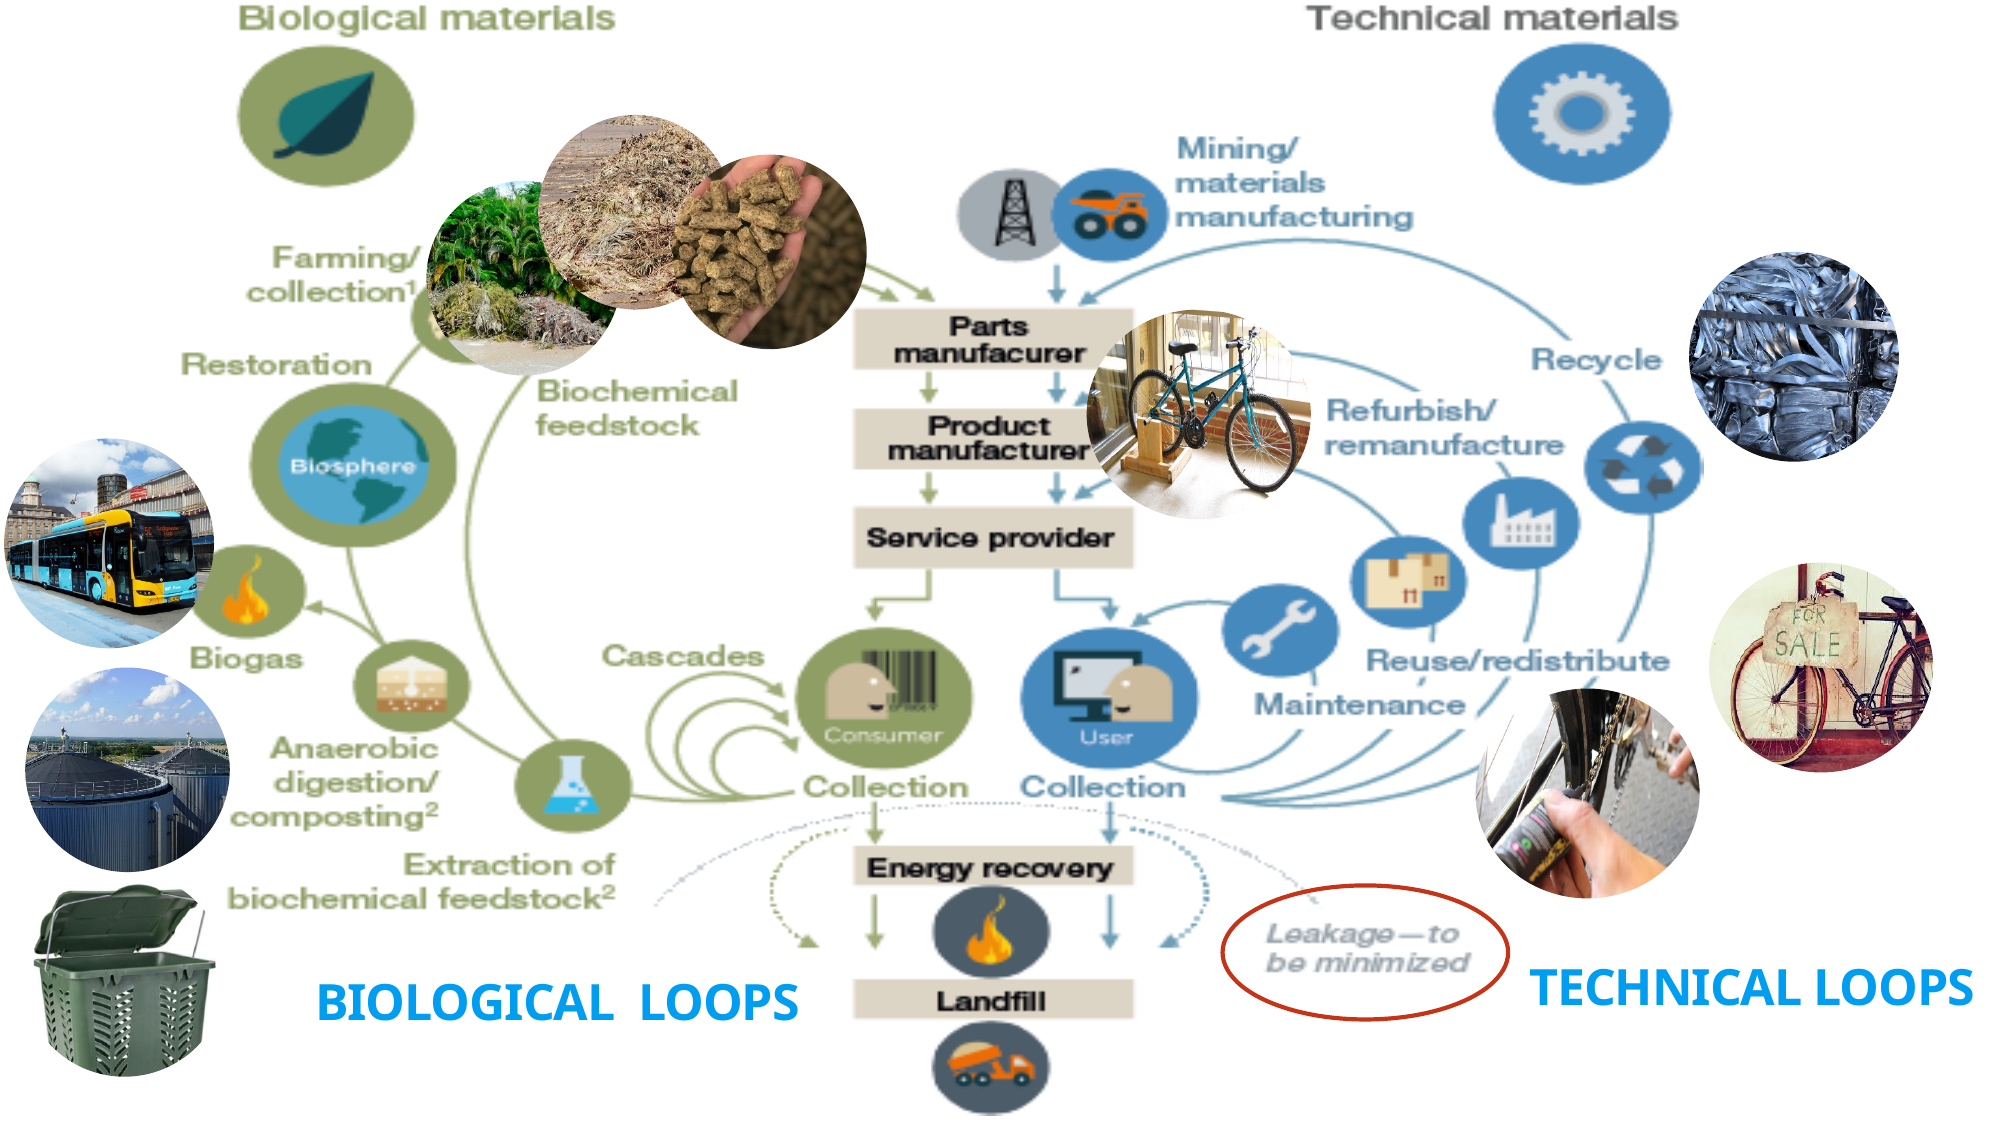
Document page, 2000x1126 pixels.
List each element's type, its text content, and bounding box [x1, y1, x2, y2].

title TECHNICAL LOOPS [1707, 952, 2000, 1091]
picture [1475, 688, 1700, 899]
picture [3, 438, 215, 649]
picture [1688, 251, 1900, 462]
picture [1708, 562, 1934, 773]
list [180, 0, 1704, 1116]
picture [1086, 309, 1312, 520]
picture [21, 667, 230, 1077]
picture [426, 114, 867, 376]
